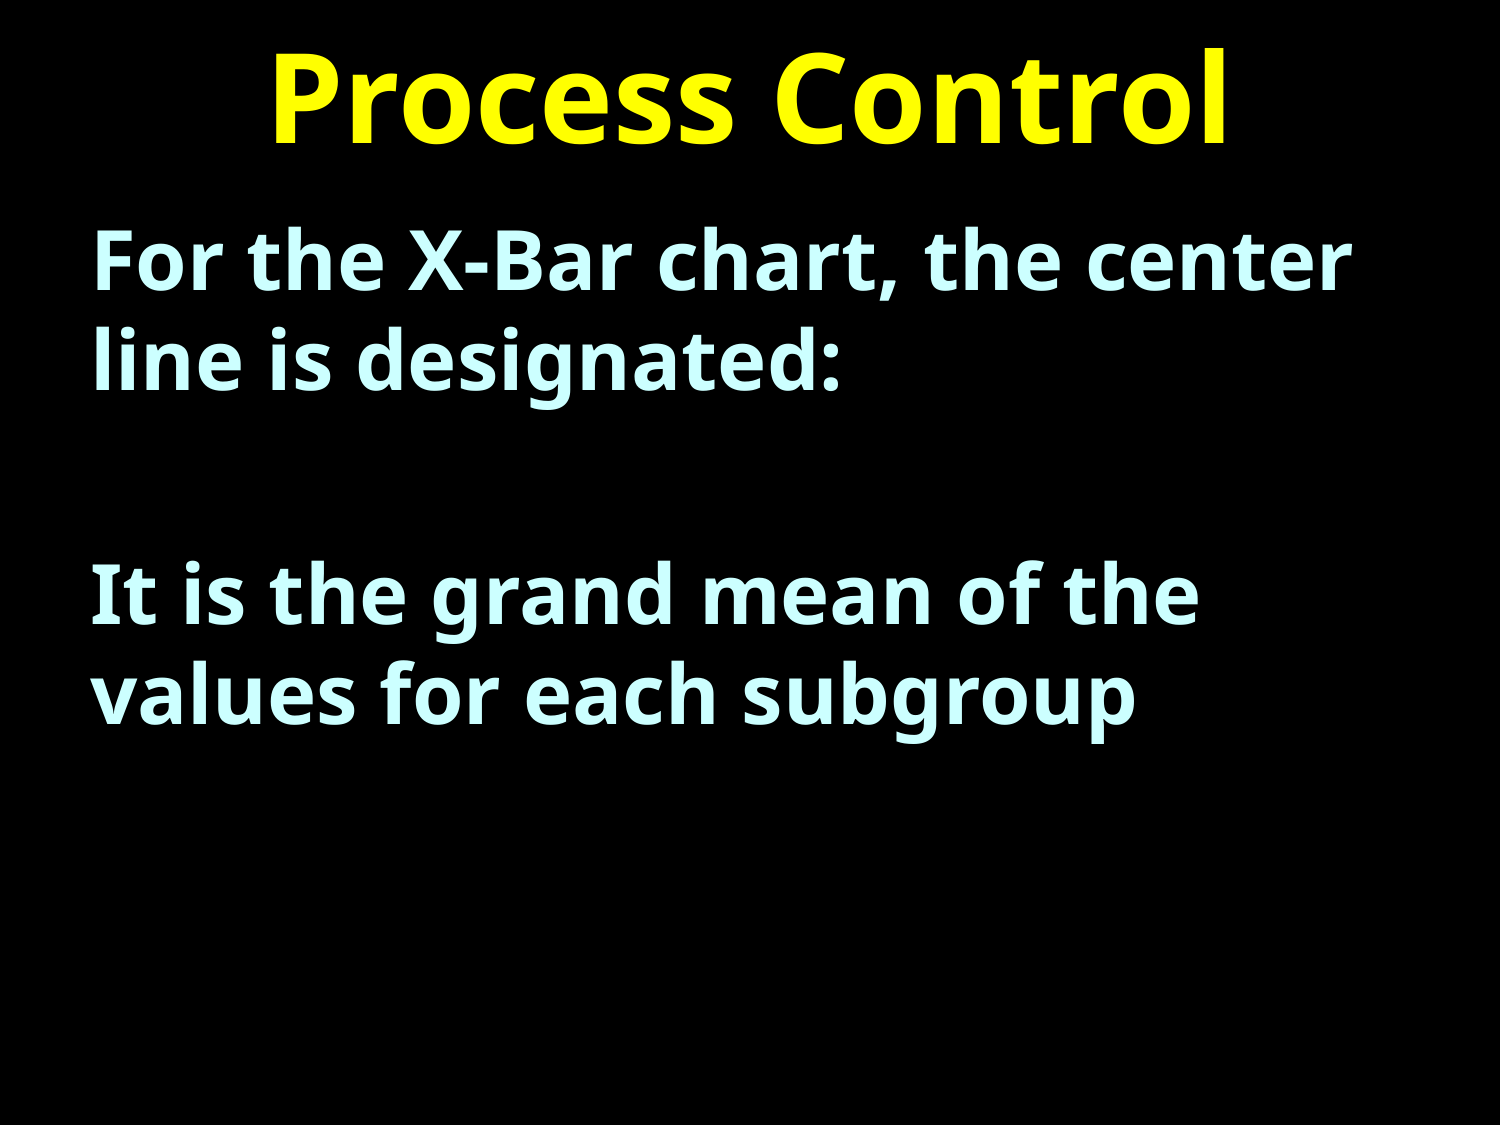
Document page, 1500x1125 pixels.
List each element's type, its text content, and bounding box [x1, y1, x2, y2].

title Process Control [0, 0, 1500, 188]
